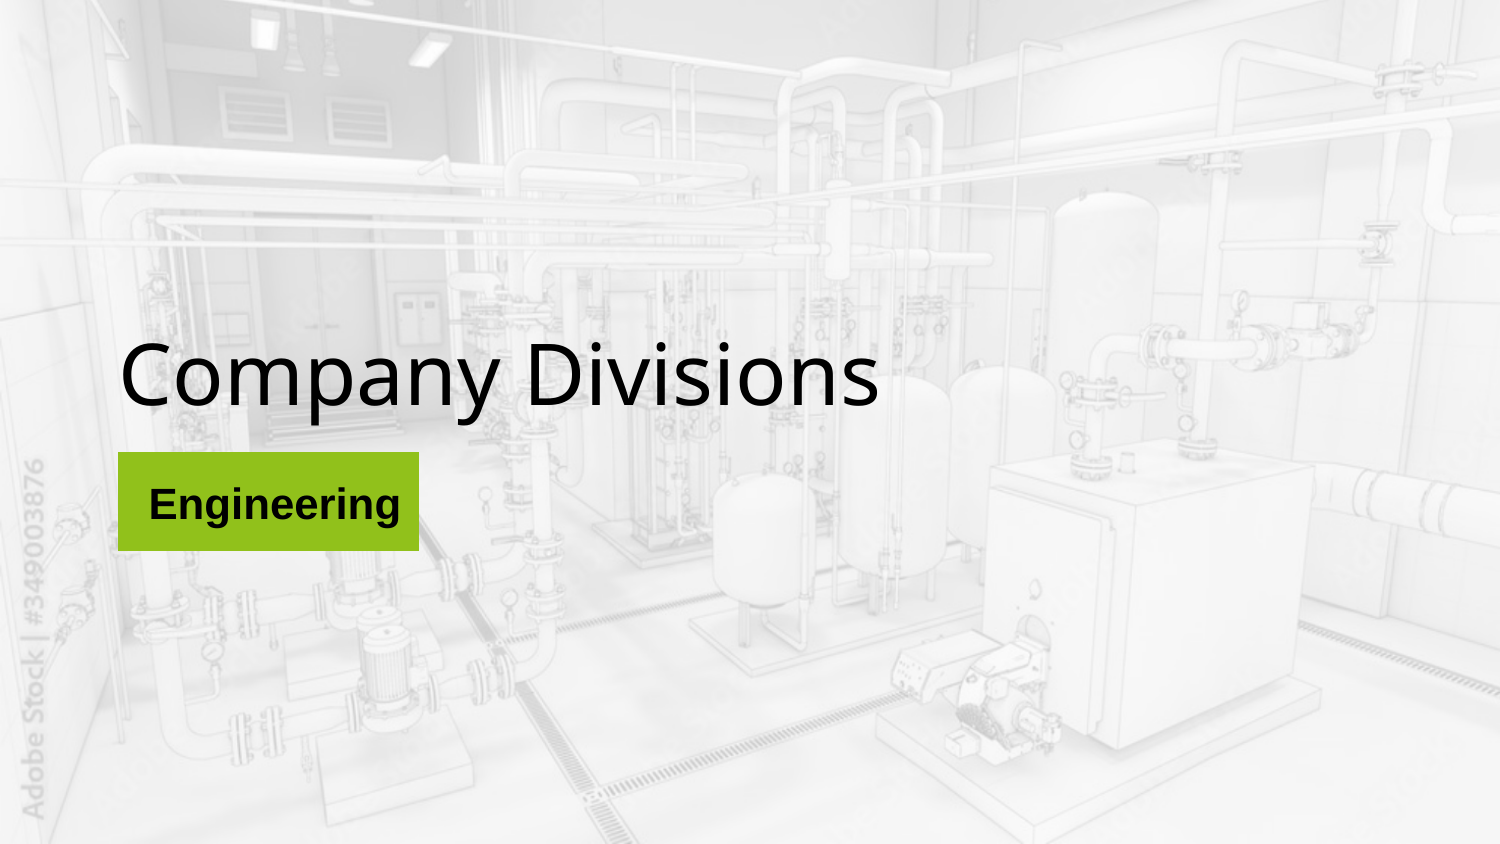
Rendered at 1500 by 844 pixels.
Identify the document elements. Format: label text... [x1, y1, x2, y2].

text_box Engineering [423, 464, 430, 540]
text_box Company Divisions [118, 320, 1024, 423]
picture [0, 0, 1500, 844]
